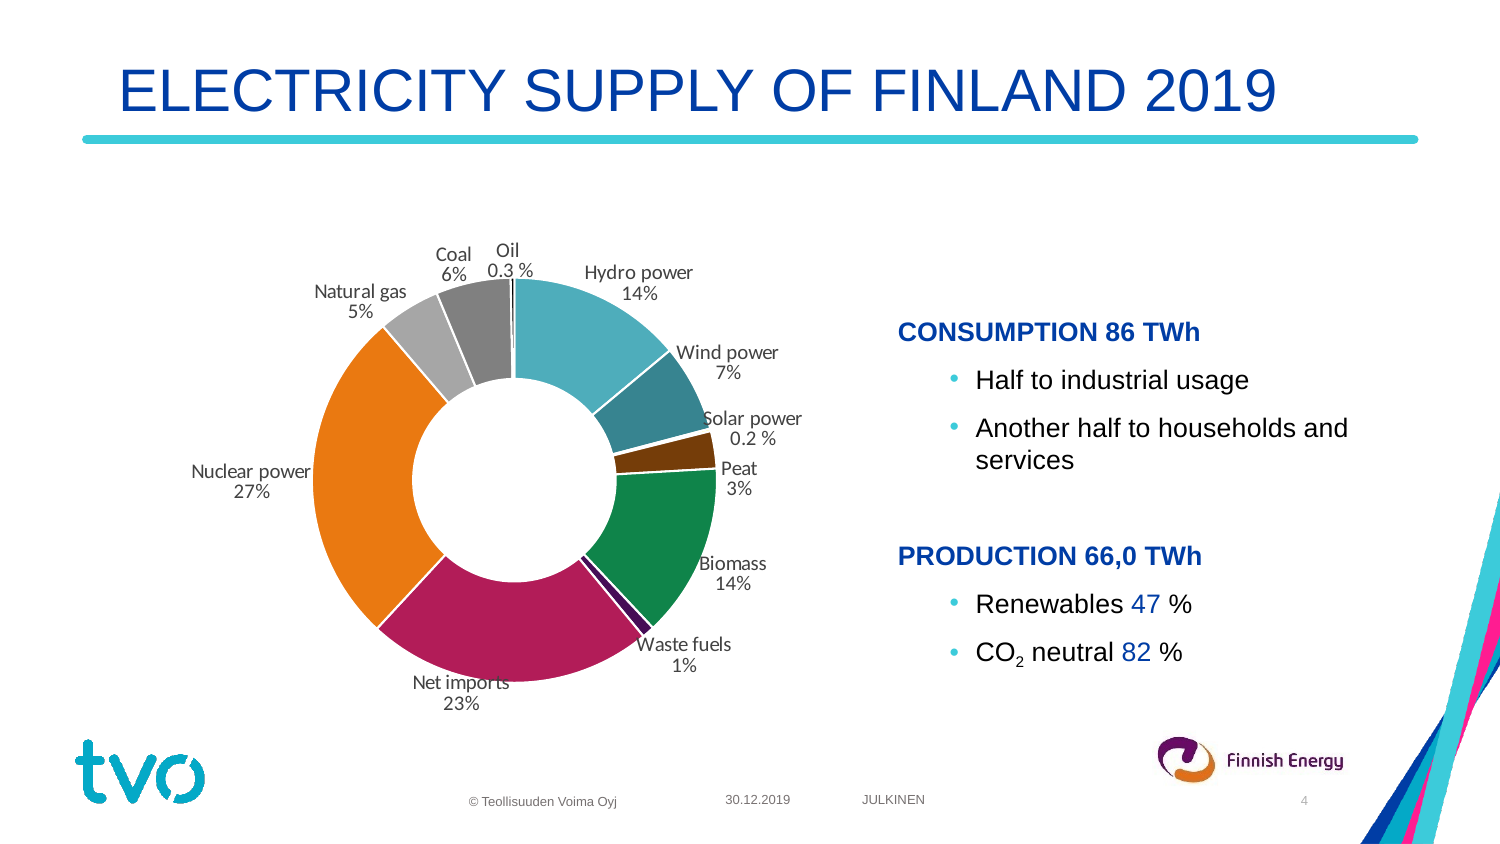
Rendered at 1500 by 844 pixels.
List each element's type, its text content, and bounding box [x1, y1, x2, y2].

chart [103, 223, 932, 732]
picture [1152, 492, 1500, 844]
picture [26, 690, 253, 844]
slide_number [680, 783, 835, 816]
title ELECTRICITY SUPPLY OF FINLAND 2019 [103, 25, 1397, 132]
slide_number 4 [1259, 791, 1324, 815]
text_box CONSUMPTION 86 TWh Half to industrial usage Another half to households and services PRODUCTION 66,0 TWh Renewables 47 % CO2 neutral 82 % [932, 307, 1397, 683]
